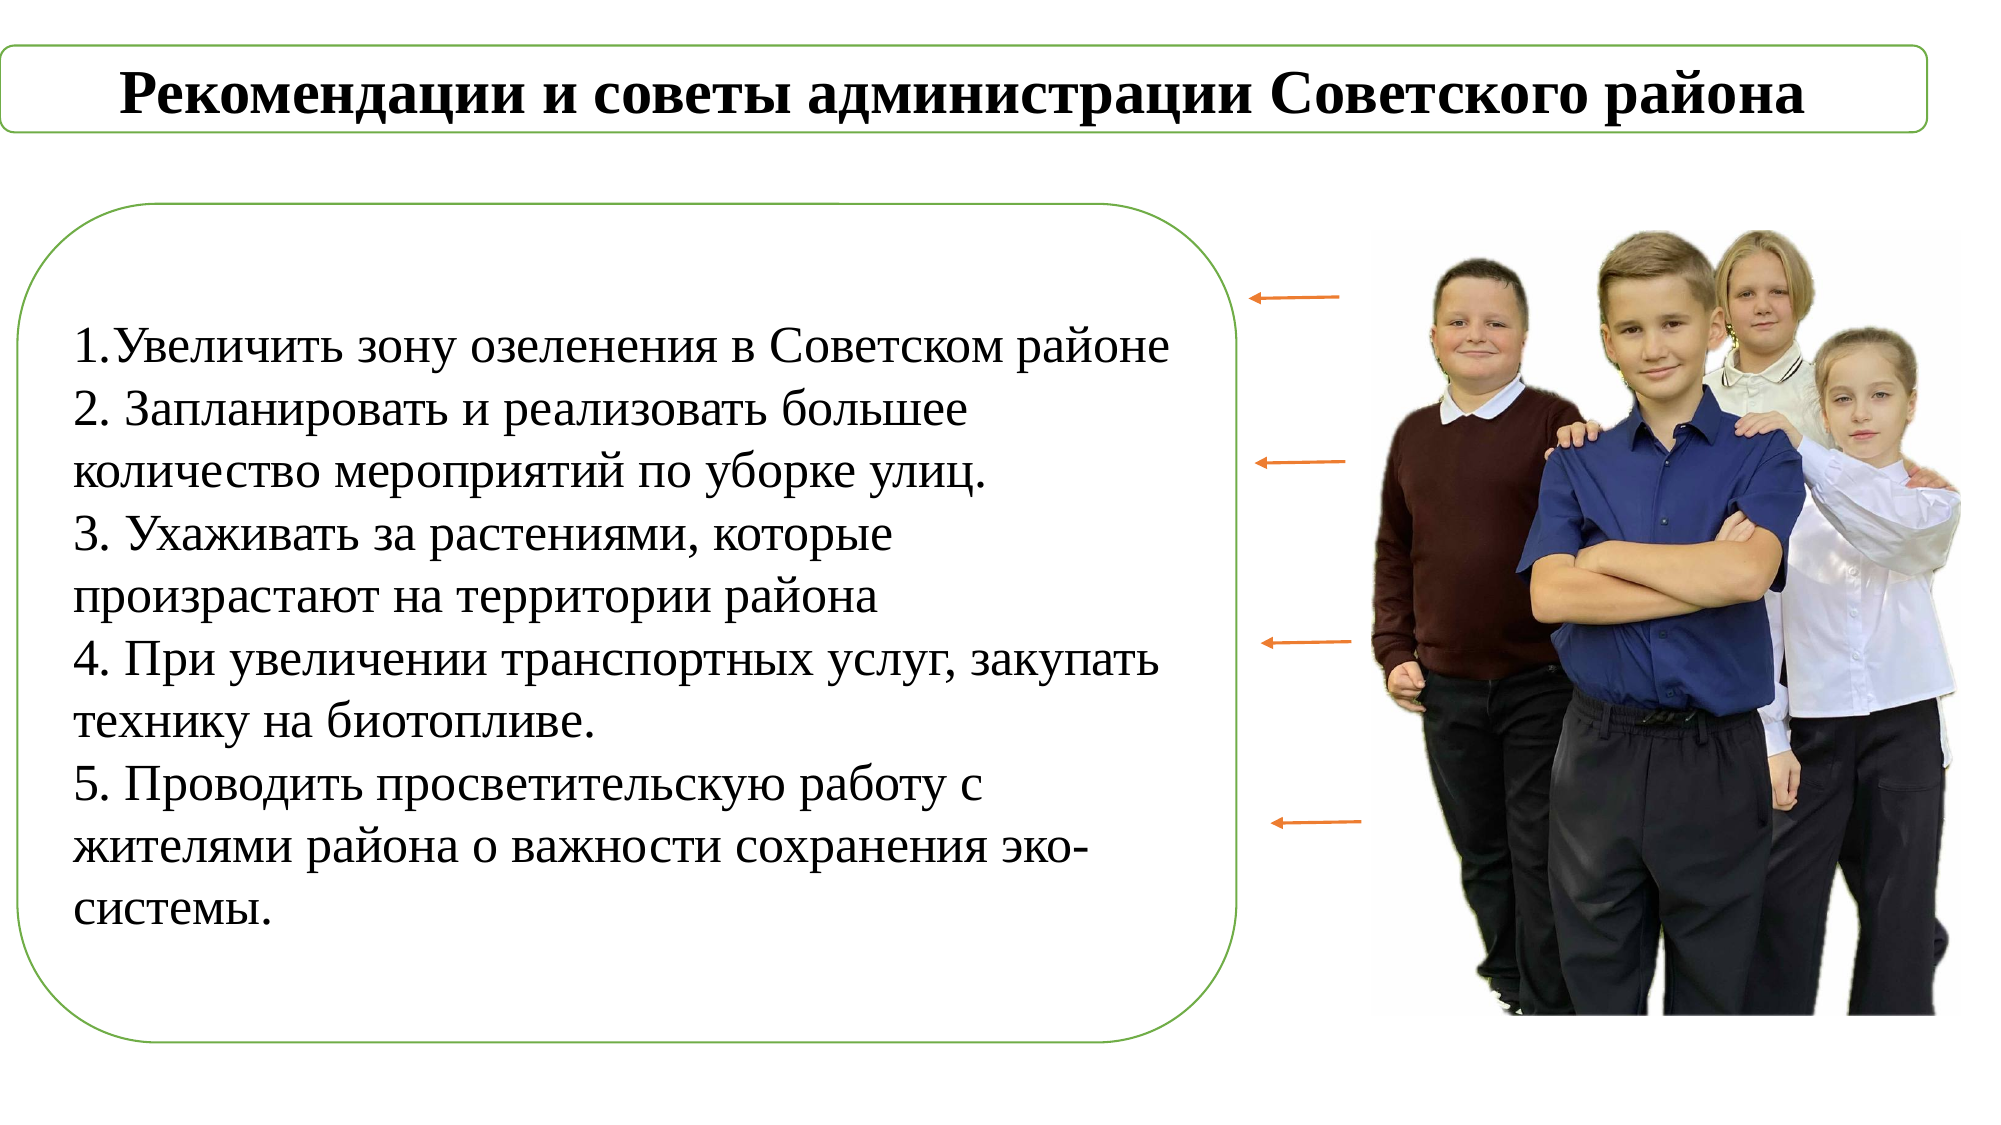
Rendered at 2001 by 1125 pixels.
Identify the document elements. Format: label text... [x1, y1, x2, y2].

picture [1371, 230, 1961, 1016]
text_box Рекомендации и советы администрации Советского района [0, 44, 1929, 134]
text_box 1.Увеличить зону озеленения в Советском районе 2. Запланировать и реализовать большее количество мероприятий по уборке улиц. 3. Ухаживать за растениями, которые произрастают на территории района 4. При увеличении транспортных услуг, закупать технику на биотопливе. 5. Проводить просветительскую работу с жителями района о важности сохранения эко-системы. [16, 202, 1238, 1044]
